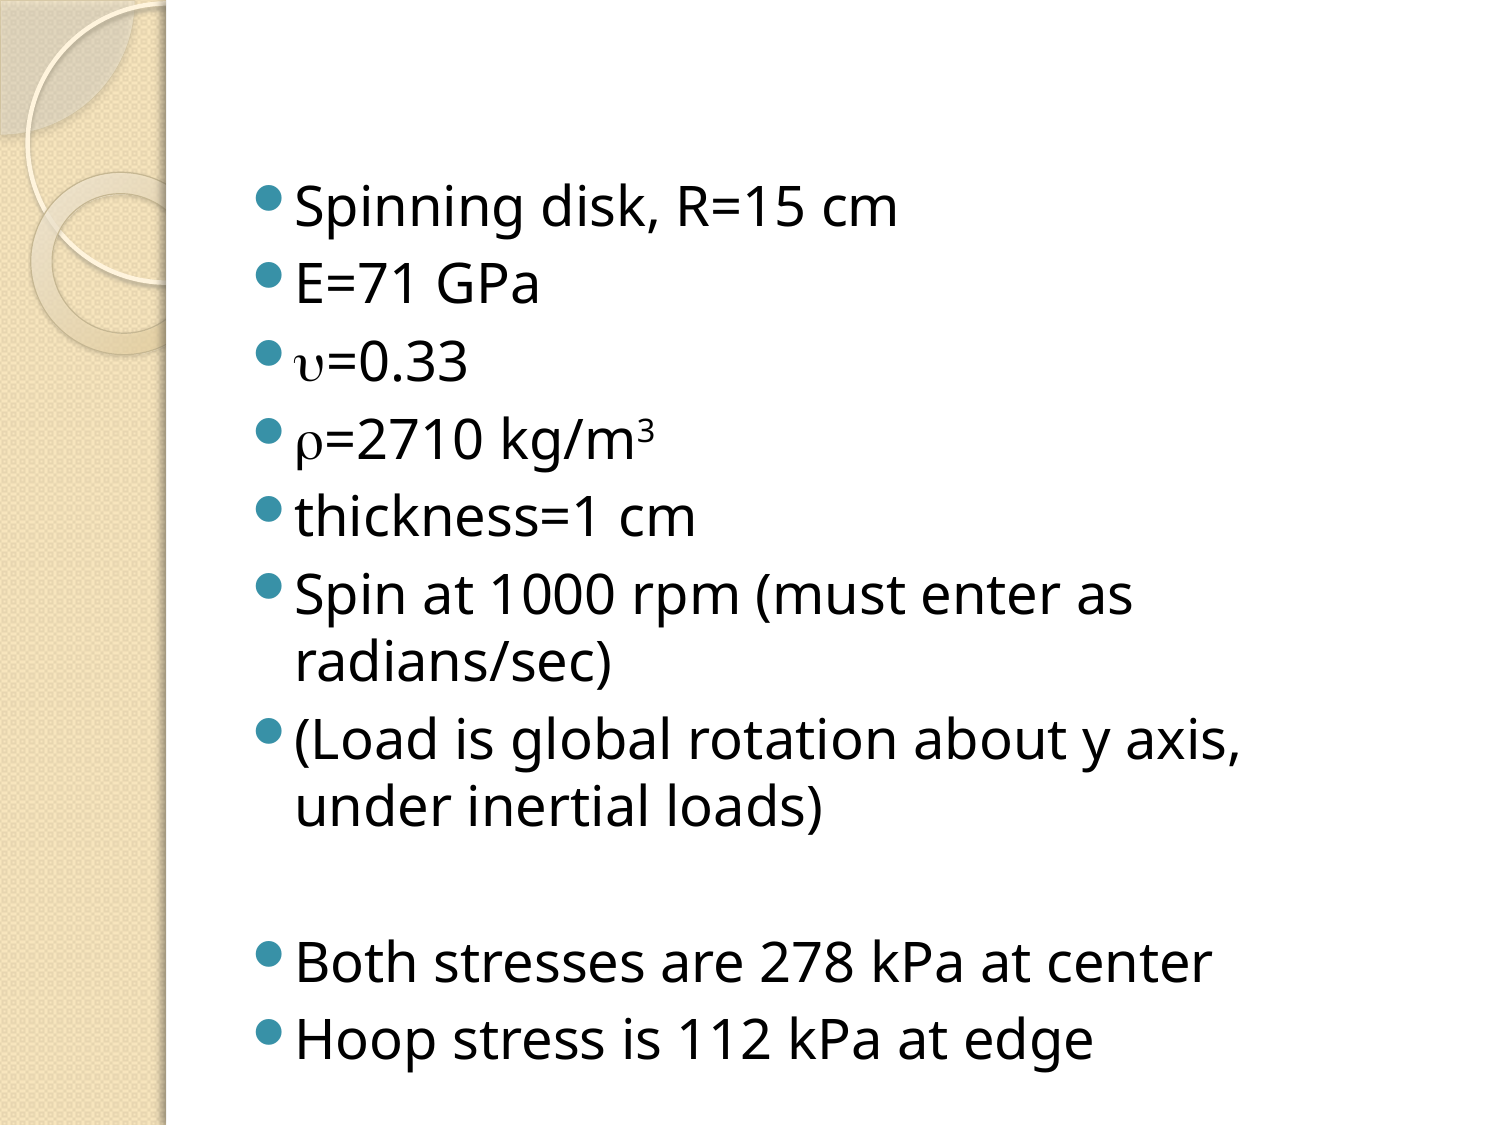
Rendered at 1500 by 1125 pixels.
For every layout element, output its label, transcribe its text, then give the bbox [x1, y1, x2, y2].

list Spinning disk, R=15 cm E=71 GPa =0.33 =2710 kg/m3 thickness=1 cm Spin at 1000 rpm (must enter as radians/sec) (Load is global rotation about y axis, under inertial loads) Both stresses are 278 kPa at center Hoop stress is 112 kPa at edge [225, 162, 1375, 1088]
